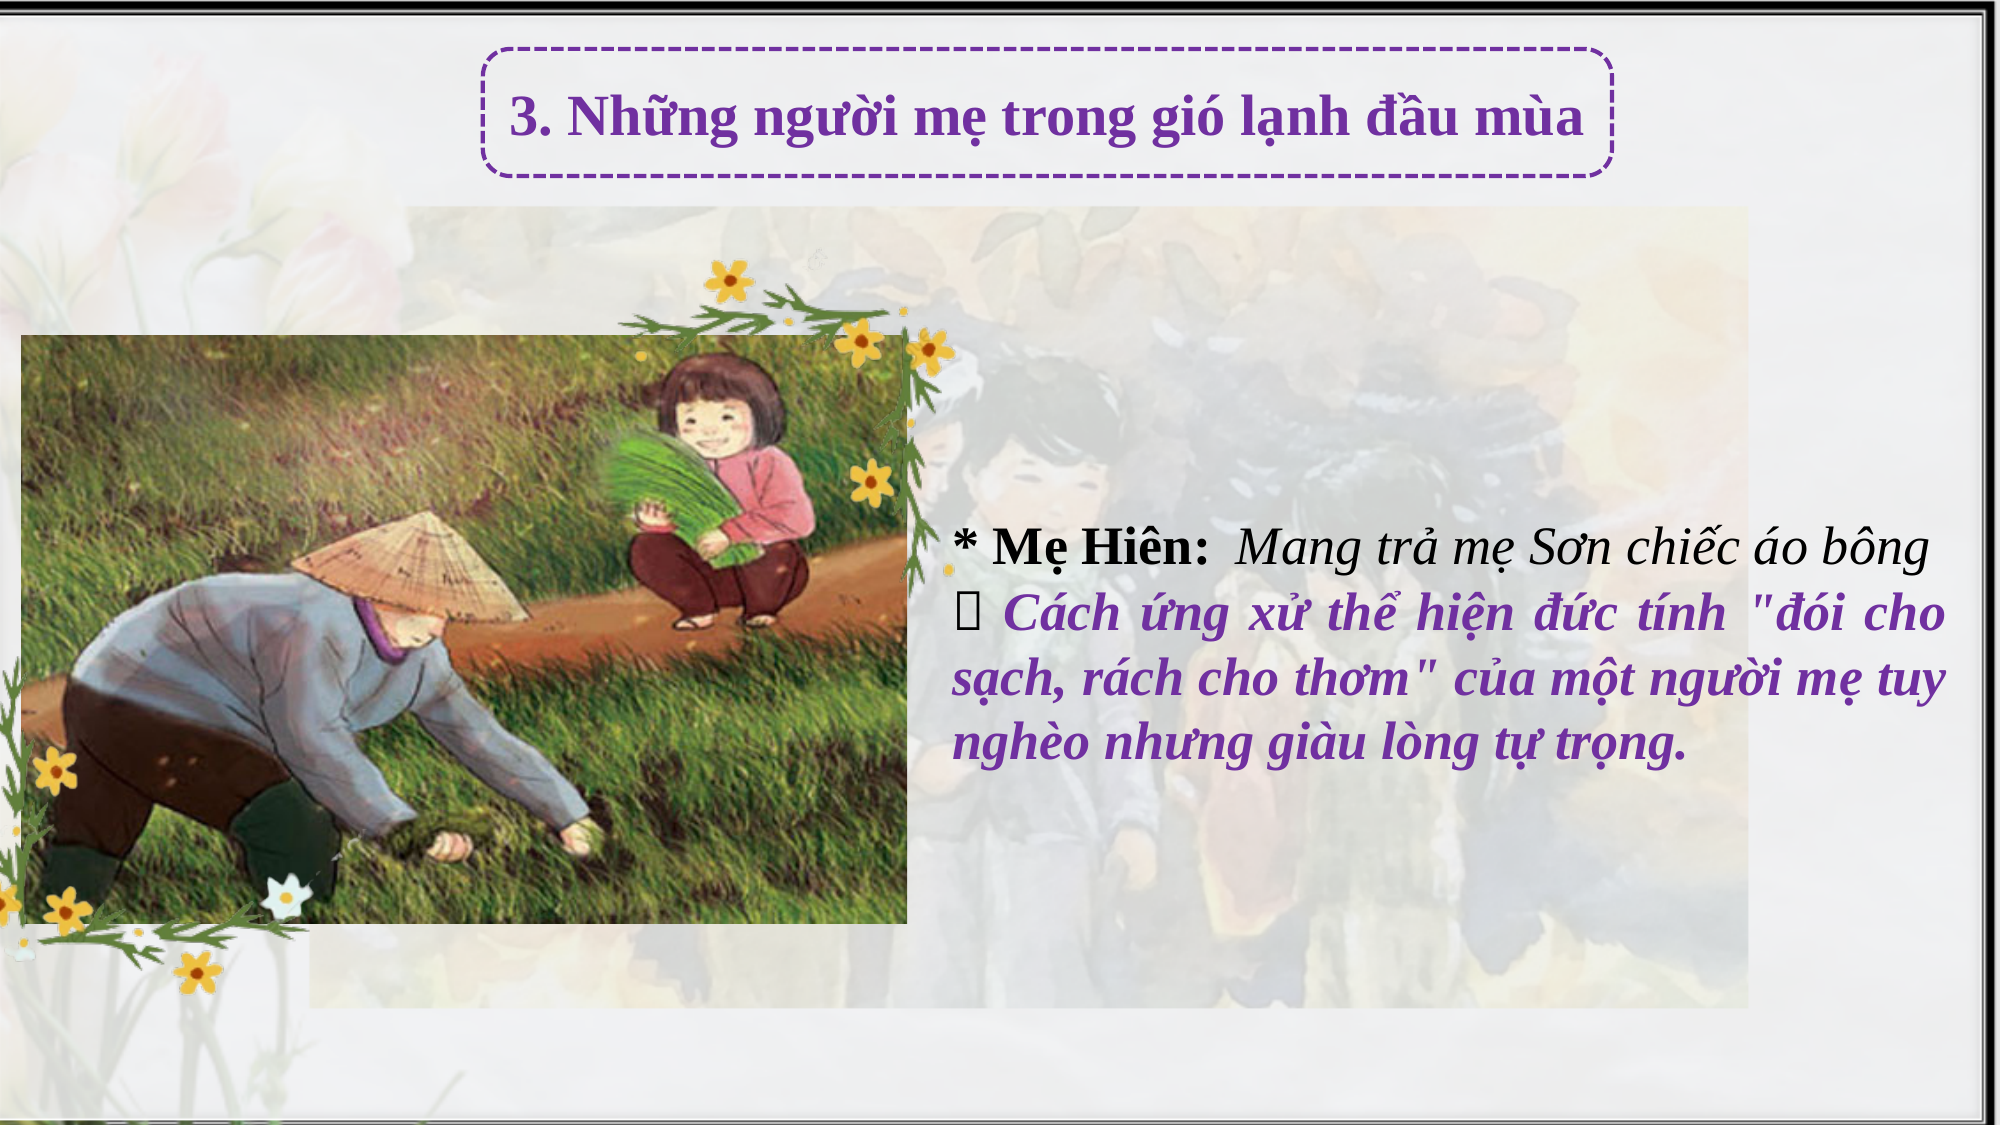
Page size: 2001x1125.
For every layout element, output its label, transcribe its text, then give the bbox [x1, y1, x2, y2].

picture [0, 0, 2000, 1125]
text_box * Mẹ Hiên: [937, 503, 1933, 649]
text_box Mang trả mẹ Sơn chiếc áo bông  Cách ứng xử thể hiện đức tính "đói cho sạch, rách cho thơm" của một người mẹ tuy nghèo nhưng giàu lòng tự trọng. [937, 503, 1963, 779]
text_box 3. Những người mẹ trong gió lạnh đầu mùa [480, 46, 1615, 179]
